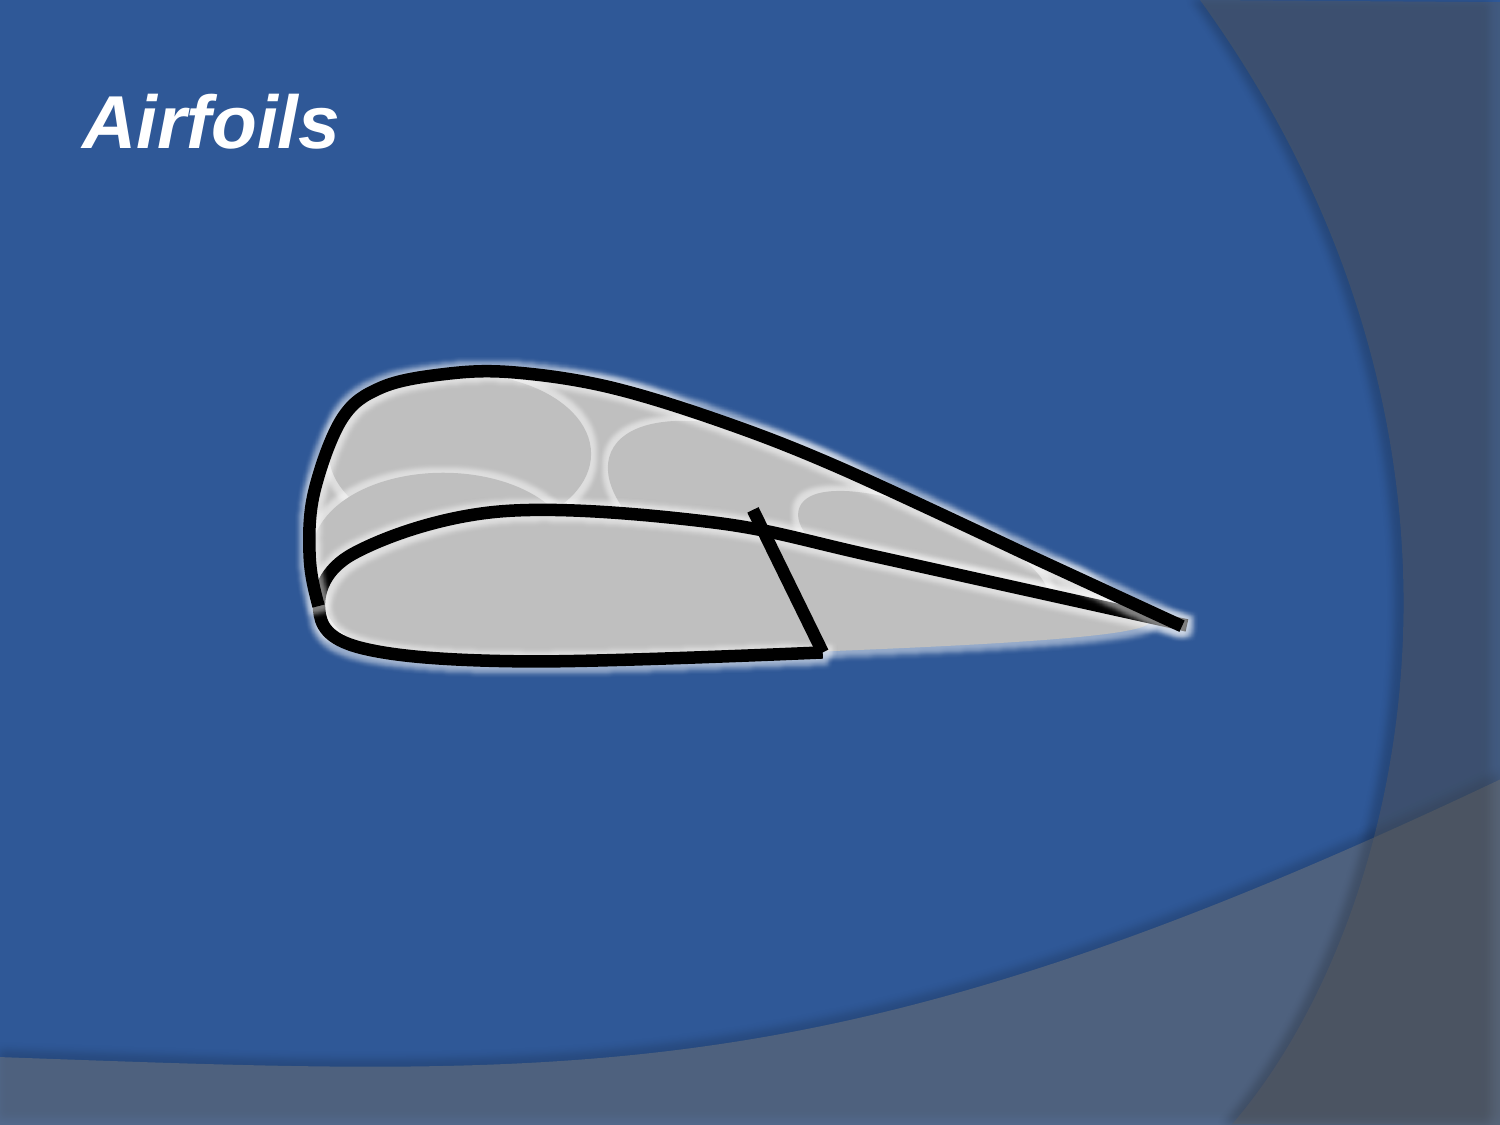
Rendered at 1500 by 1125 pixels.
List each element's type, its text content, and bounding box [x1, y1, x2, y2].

text_box [310, 369, 913, 503]
title Airfoils [75, 24, 1300, 213]
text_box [822, 625, 1188, 653]
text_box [318, 509, 1188, 662]
